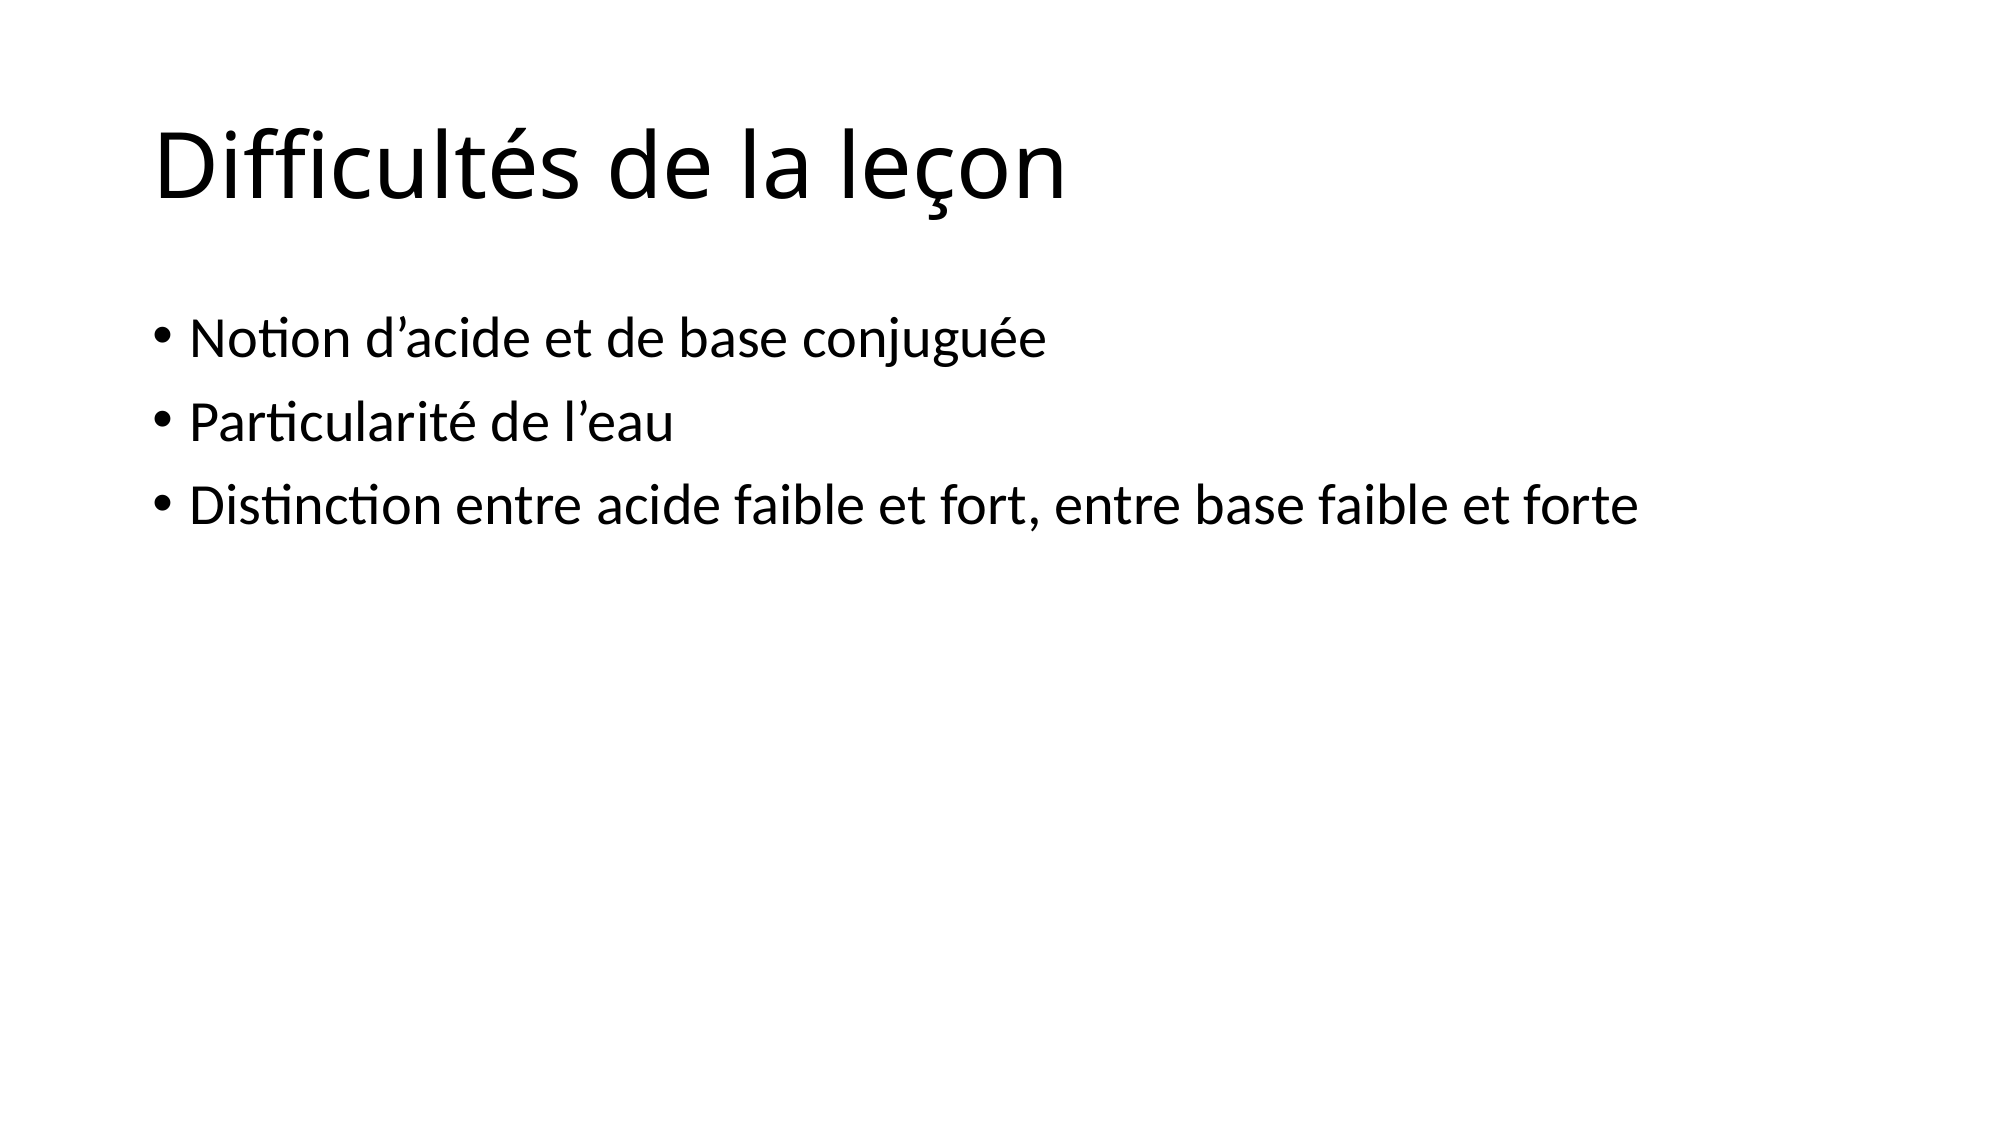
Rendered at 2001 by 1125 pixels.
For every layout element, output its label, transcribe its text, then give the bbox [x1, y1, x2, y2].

title Difficultés de la leçon [137, 59, 1863, 278]
list Notion d’acide et de base conjuguée Particularité de l’eau Distinction entre acide faible et fort, entre base faible et forte [137, 299, 1863, 1014]
